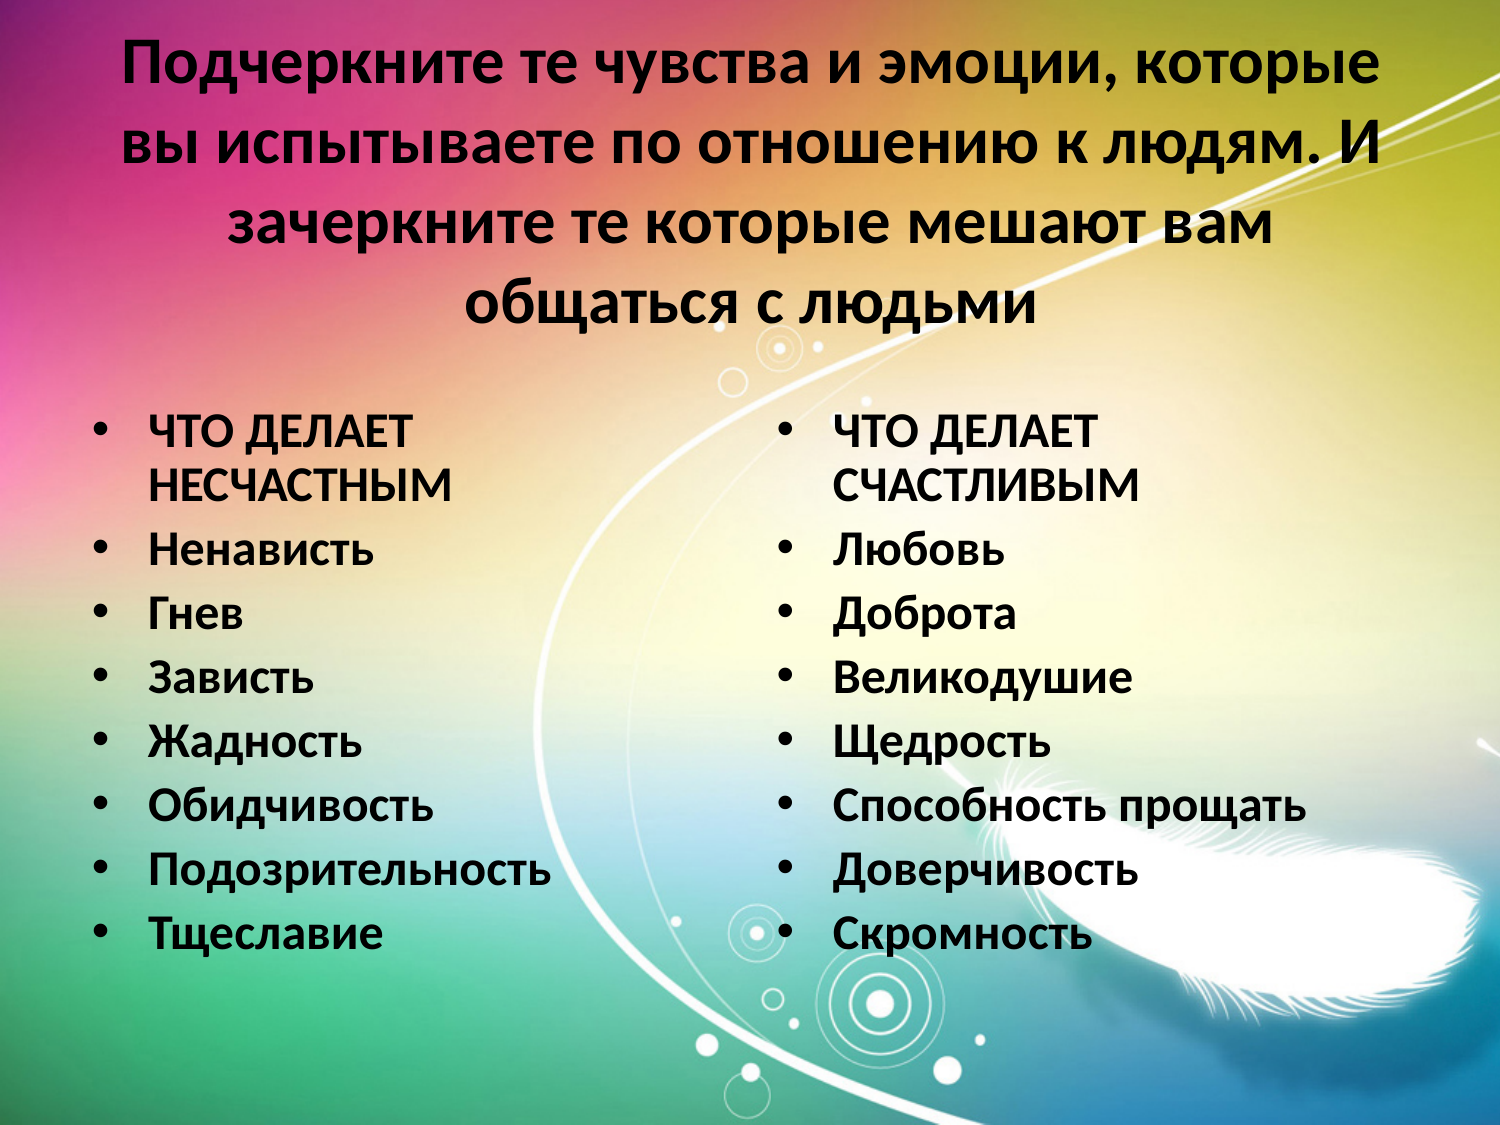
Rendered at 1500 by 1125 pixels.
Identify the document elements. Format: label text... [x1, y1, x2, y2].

list ЧТО ДЕЛАЕТ СЧАСТЛИВЫМ Любовь Доброта Великодушие Щедрость Способность прощать Доверчивость Скромность [761, 396, 1425, 1053]
list ЧТО ДЕЛАЕТ НЕСЧАСТНЫМ Ненависть Гнев Зависть Жадность Обидчивость Подозрительность Тщеславие [76, 396, 740, 1065]
picture [1450, 1031, 1463, 1037]
picture [0, 0, 1500, 1125]
title Подчеркните те чувства и эмоции, которые вы испытываете по отношению к людям. И зачеркните те которые мешают вам общаться с людьми [76, 42, 1428, 231]
